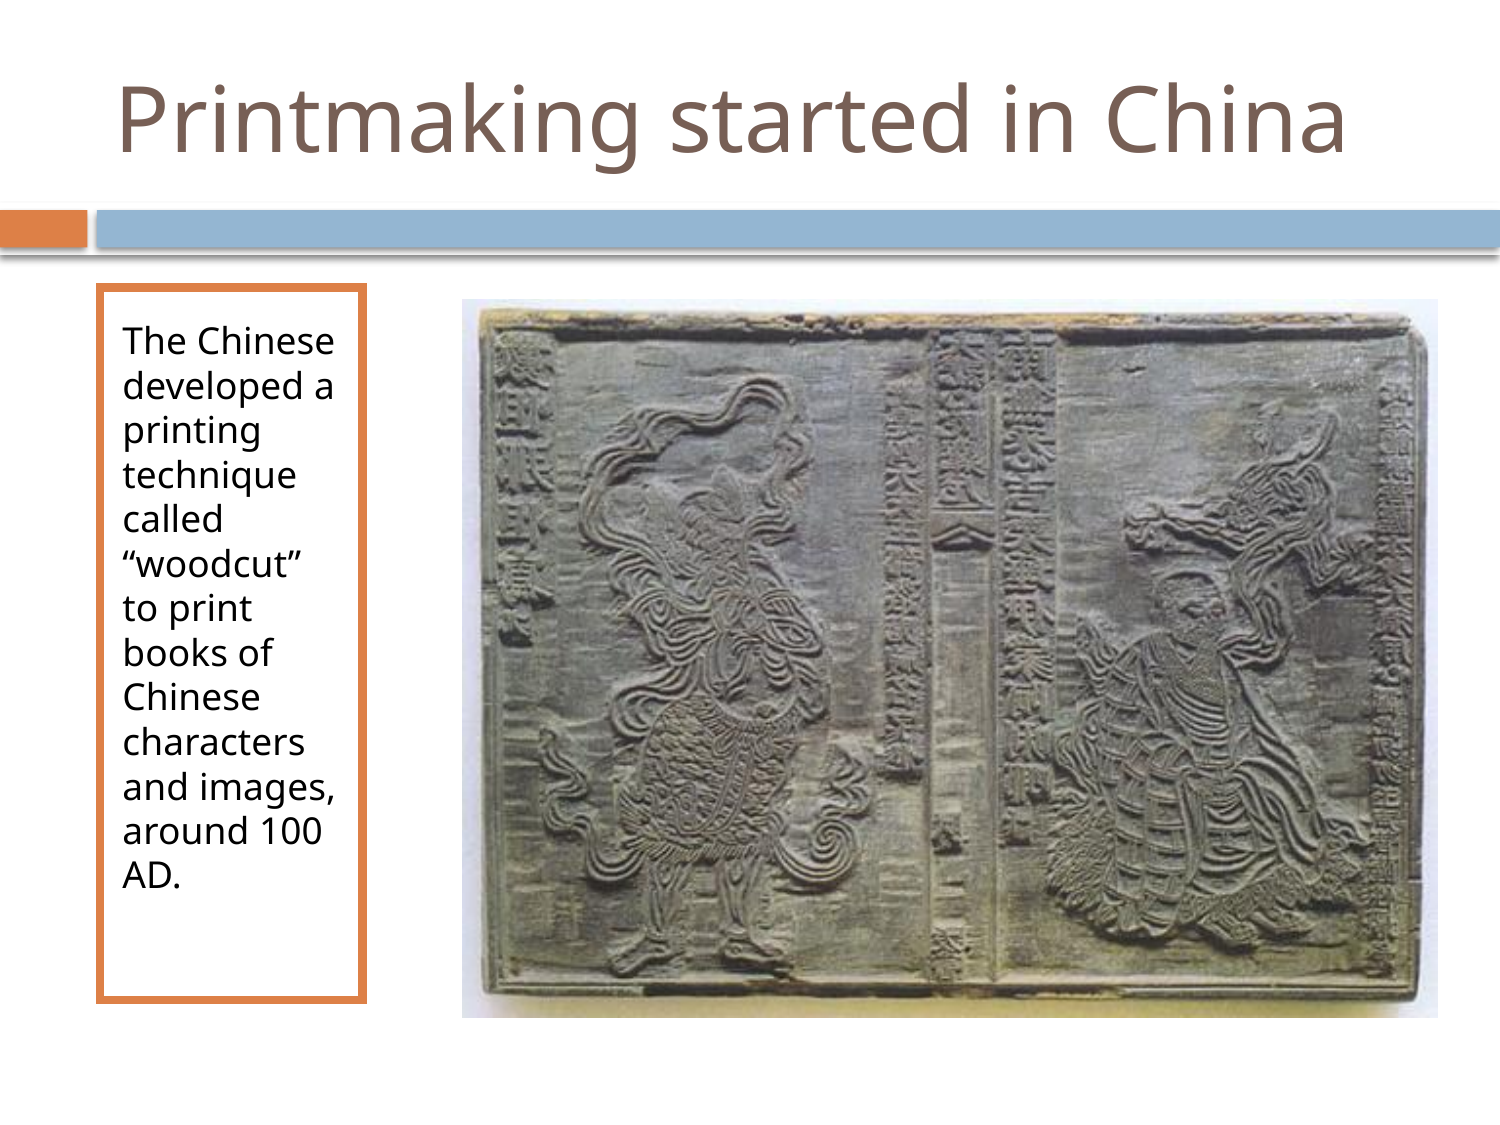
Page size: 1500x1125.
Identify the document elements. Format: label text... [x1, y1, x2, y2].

list The Chinese developed a printing technique called “woodcut” to print books of Chinese characters and images, around 100 AD. [96, 283, 367, 1004]
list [462, 299, 1438, 1018]
title Printmaking started in China [99, 44, 1425, 188]
